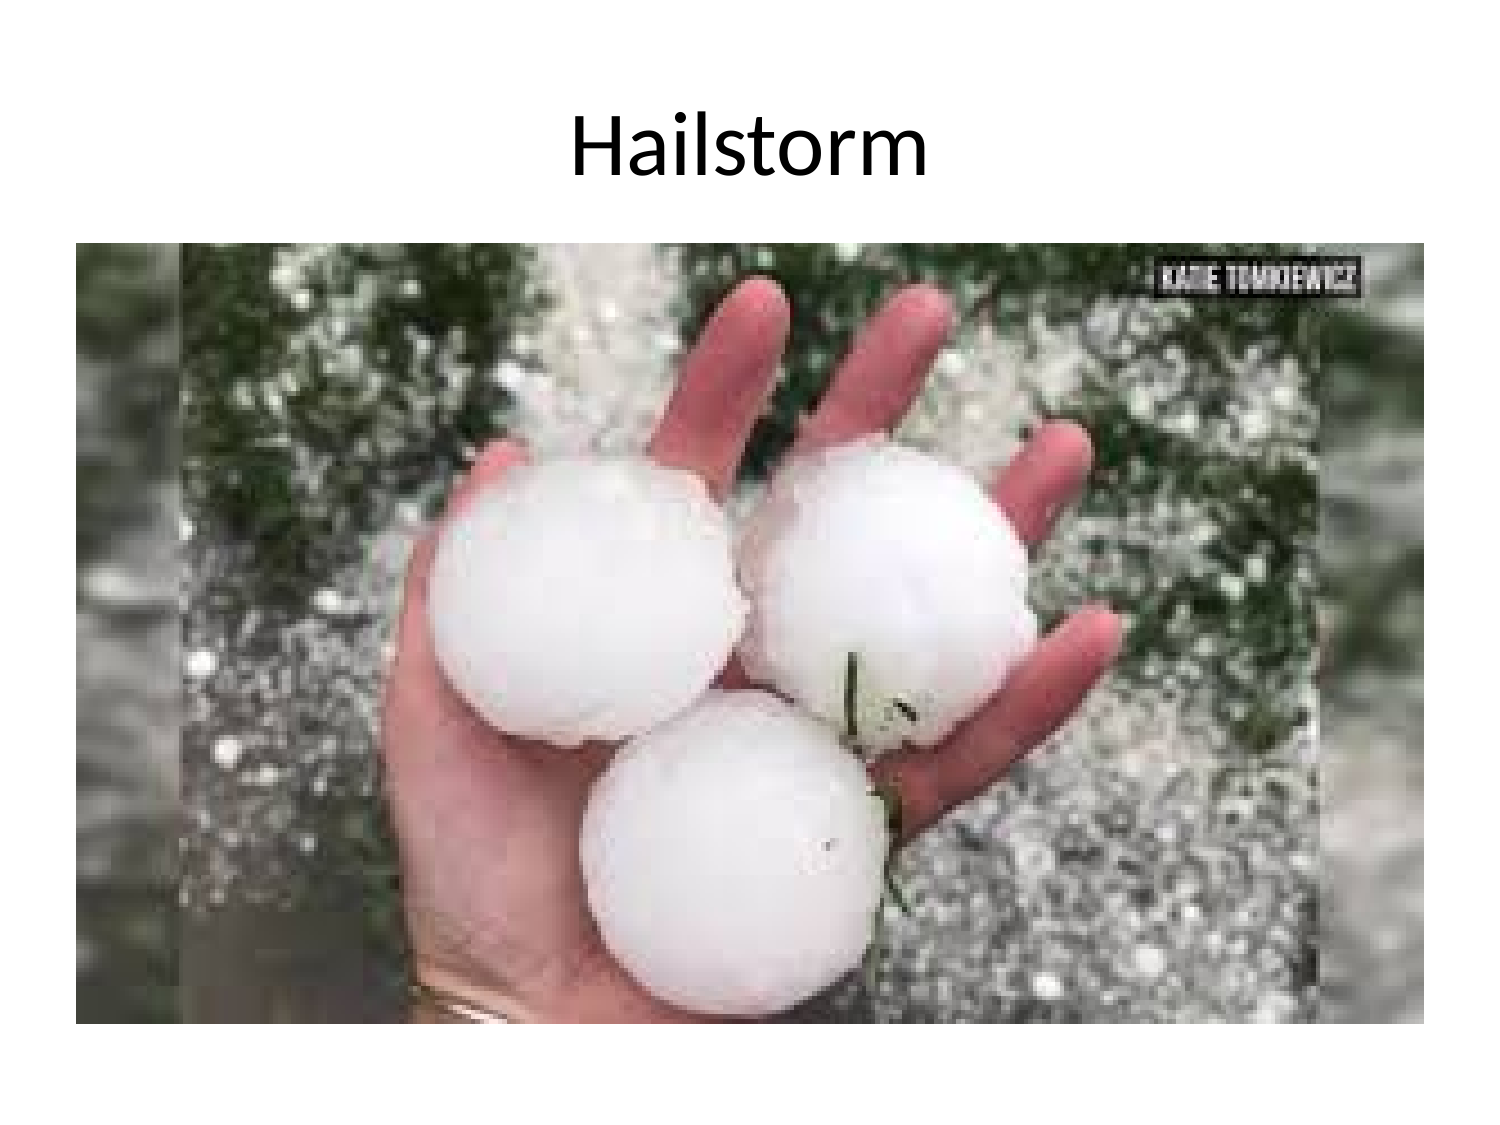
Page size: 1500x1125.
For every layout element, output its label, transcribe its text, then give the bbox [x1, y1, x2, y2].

title Hailstorm [75, 45, 1425, 233]
picture [76, 243, 1424, 1024]
